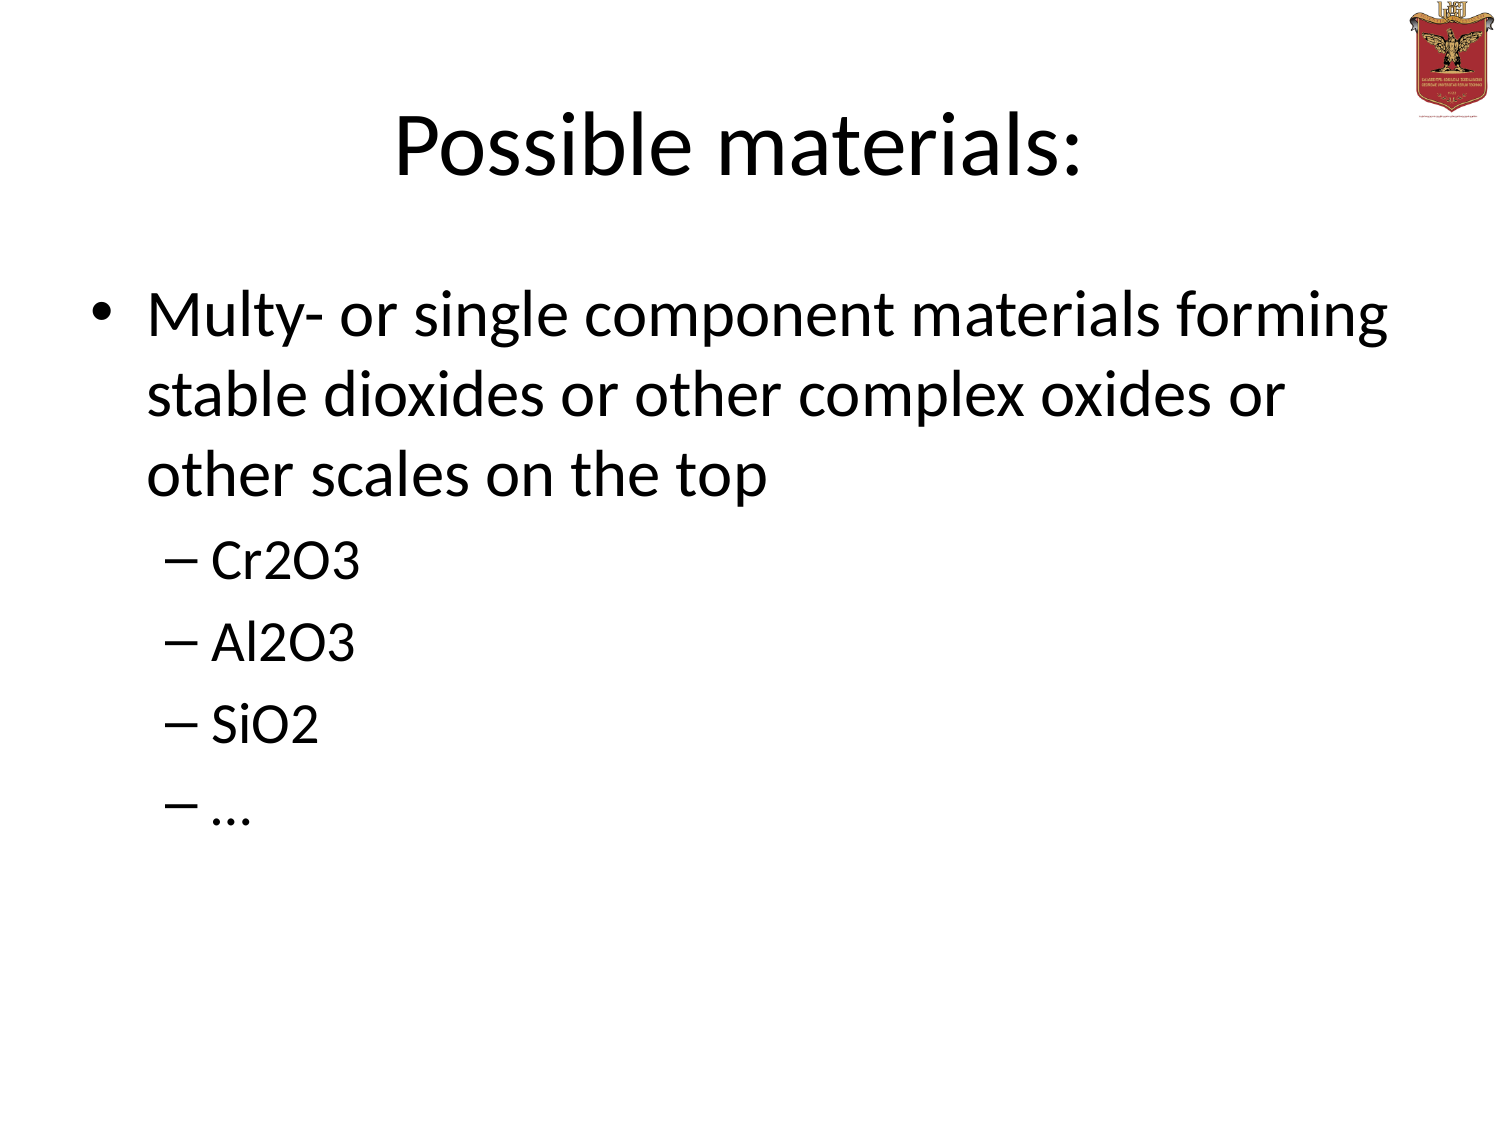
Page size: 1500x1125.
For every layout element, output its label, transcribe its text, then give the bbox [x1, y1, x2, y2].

title Possible materials: [75, 45, 1425, 233]
picture [1403, 0, 1500, 125]
list Multy- or single component materials forming stable dioxides or other complex oxides or other scales on the top Cr2O3 Al2O3 SiO2 … [75, 262, 1425, 1005]
